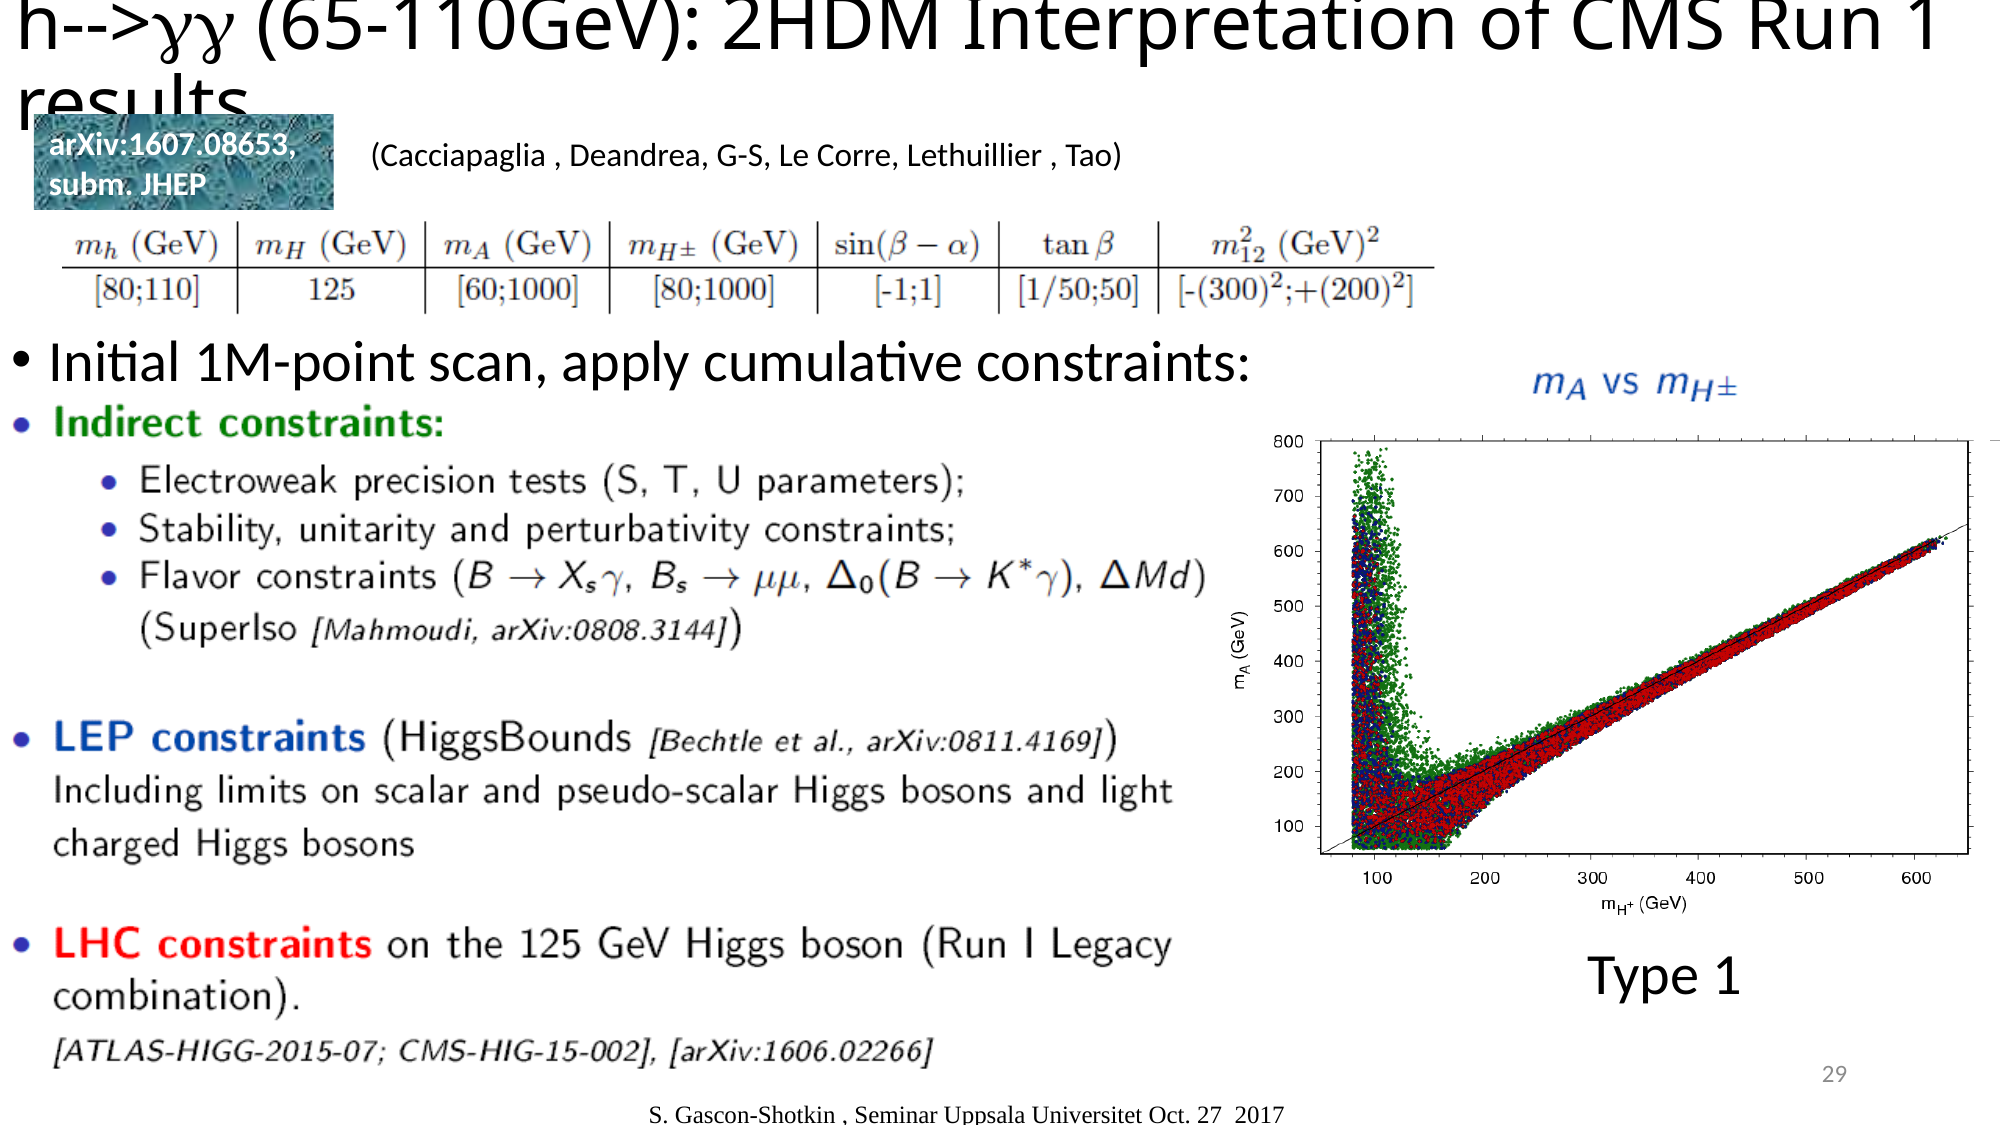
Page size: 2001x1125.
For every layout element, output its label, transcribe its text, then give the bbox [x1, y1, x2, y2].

text_box (Cacciapaglia , Deandrea, G-S, Le Corre, Lethuillier , Tao) [355, 125, 1260, 181]
text_box Type 1 [1572, 936, 1757, 1014]
list Initial 1M-point scan, apply cumulative constraints: [0, 323, 1916, 422]
slide_number 29 [1412, 1042, 1863, 1103]
footer S. Gascon-Shotkin , Seminar Uppsala Universitet Oct. 27 2017 [590, 1083, 1344, 1125]
picture [62, 220, 1444, 333]
text_box arXiv:1607.08653, subm. JHEP [33, 114, 334, 210]
picture [9, 399, 2000, 1094]
picture [1524, 362, 1753, 416]
title h-->gg (65-110GeV): 2HDM Interpretation of CMS Run 1 results [0, 0, 2000, 175]
